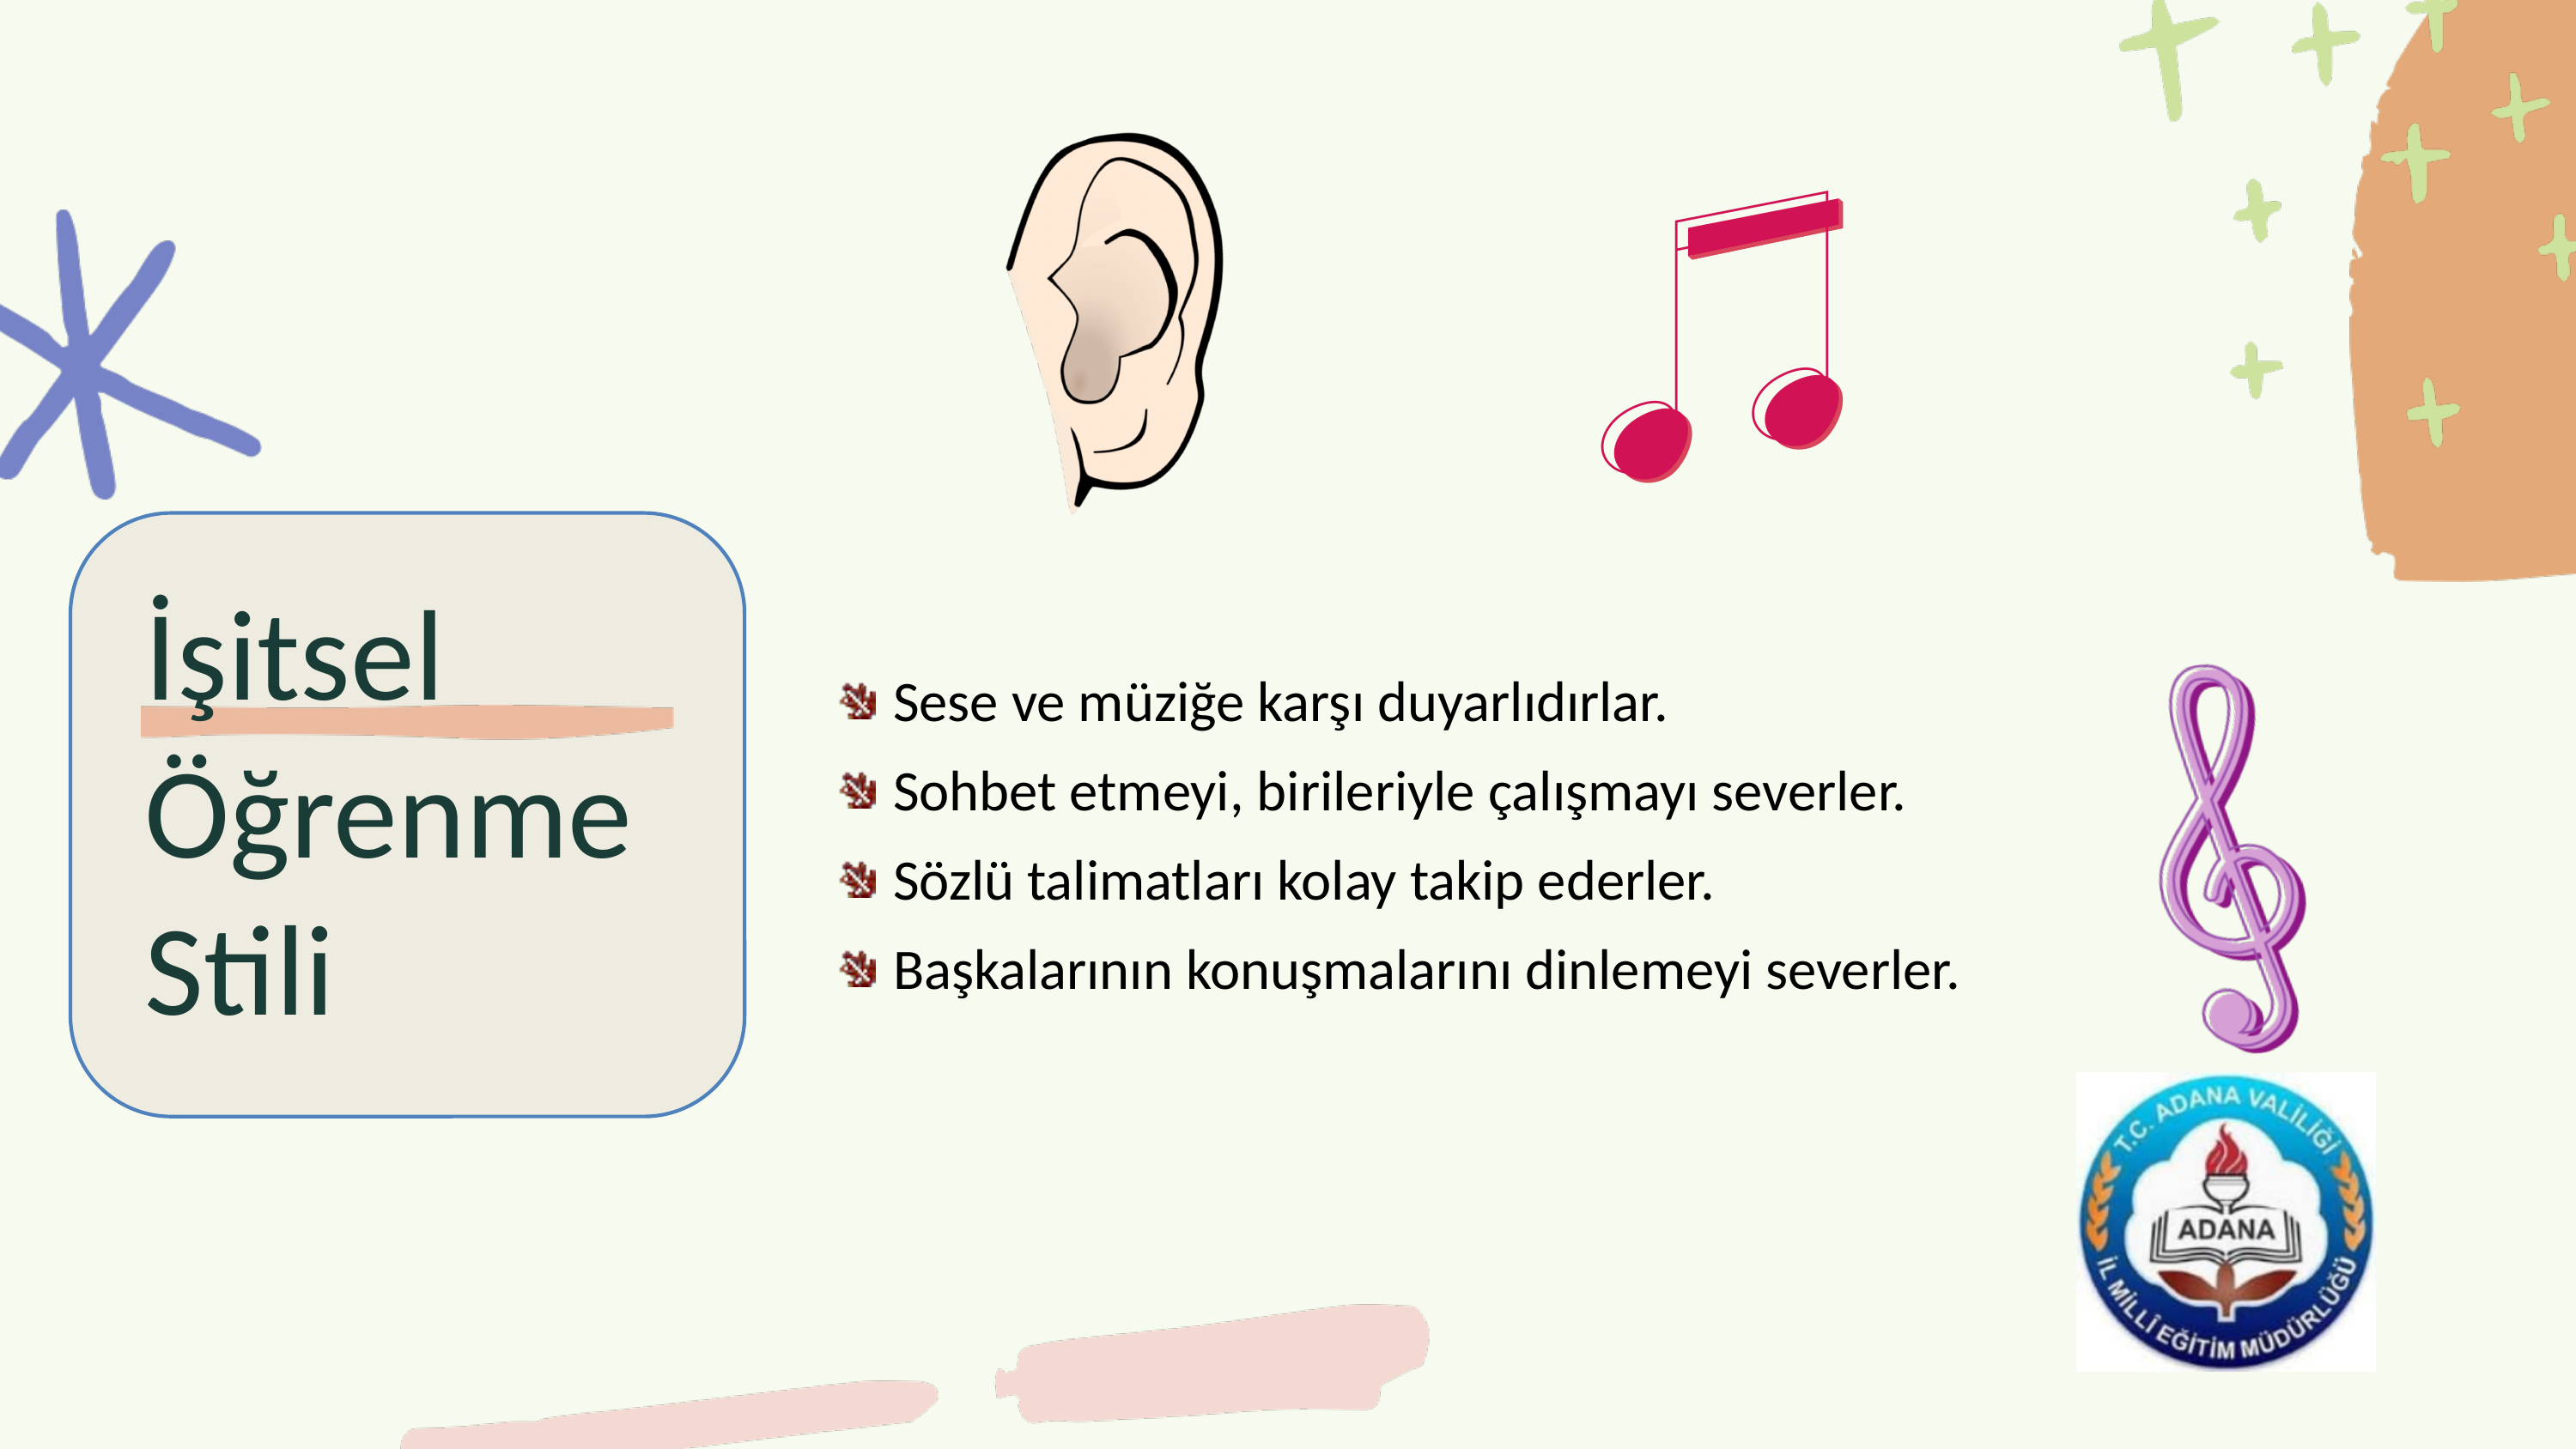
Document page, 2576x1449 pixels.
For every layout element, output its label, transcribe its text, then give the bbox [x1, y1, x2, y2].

picture [1599, 191, 1845, 483]
picture [835, 857, 876, 898]
picture [835, 767, 876, 809]
picture [399, 1303, 1431, 1449]
picture [835, 678, 876, 719]
picture [835, 946, 876, 987]
text_box İşitsel Öğrenme Stili [144, 568, 702, 1041]
text_box Sese ve müziğe karşı duyarlıdırlar. Sohbet etmeyi, birileriyle çalışmayı severler. Sözlü talimatları kolay takip ederler. Başkalarının konuşmalarını dinlemeyi severler. [835, 644, 2435, 1143]
picture [2076, 1071, 2376, 1372]
picture [2124, 655, 2329, 1064]
picture [2118, 0, 2576, 582]
picture [0, 209, 262, 500]
picture [140, 704, 674, 743]
picture [976, 111, 1285, 514]
text_box [68, 511, 747, 1119]
